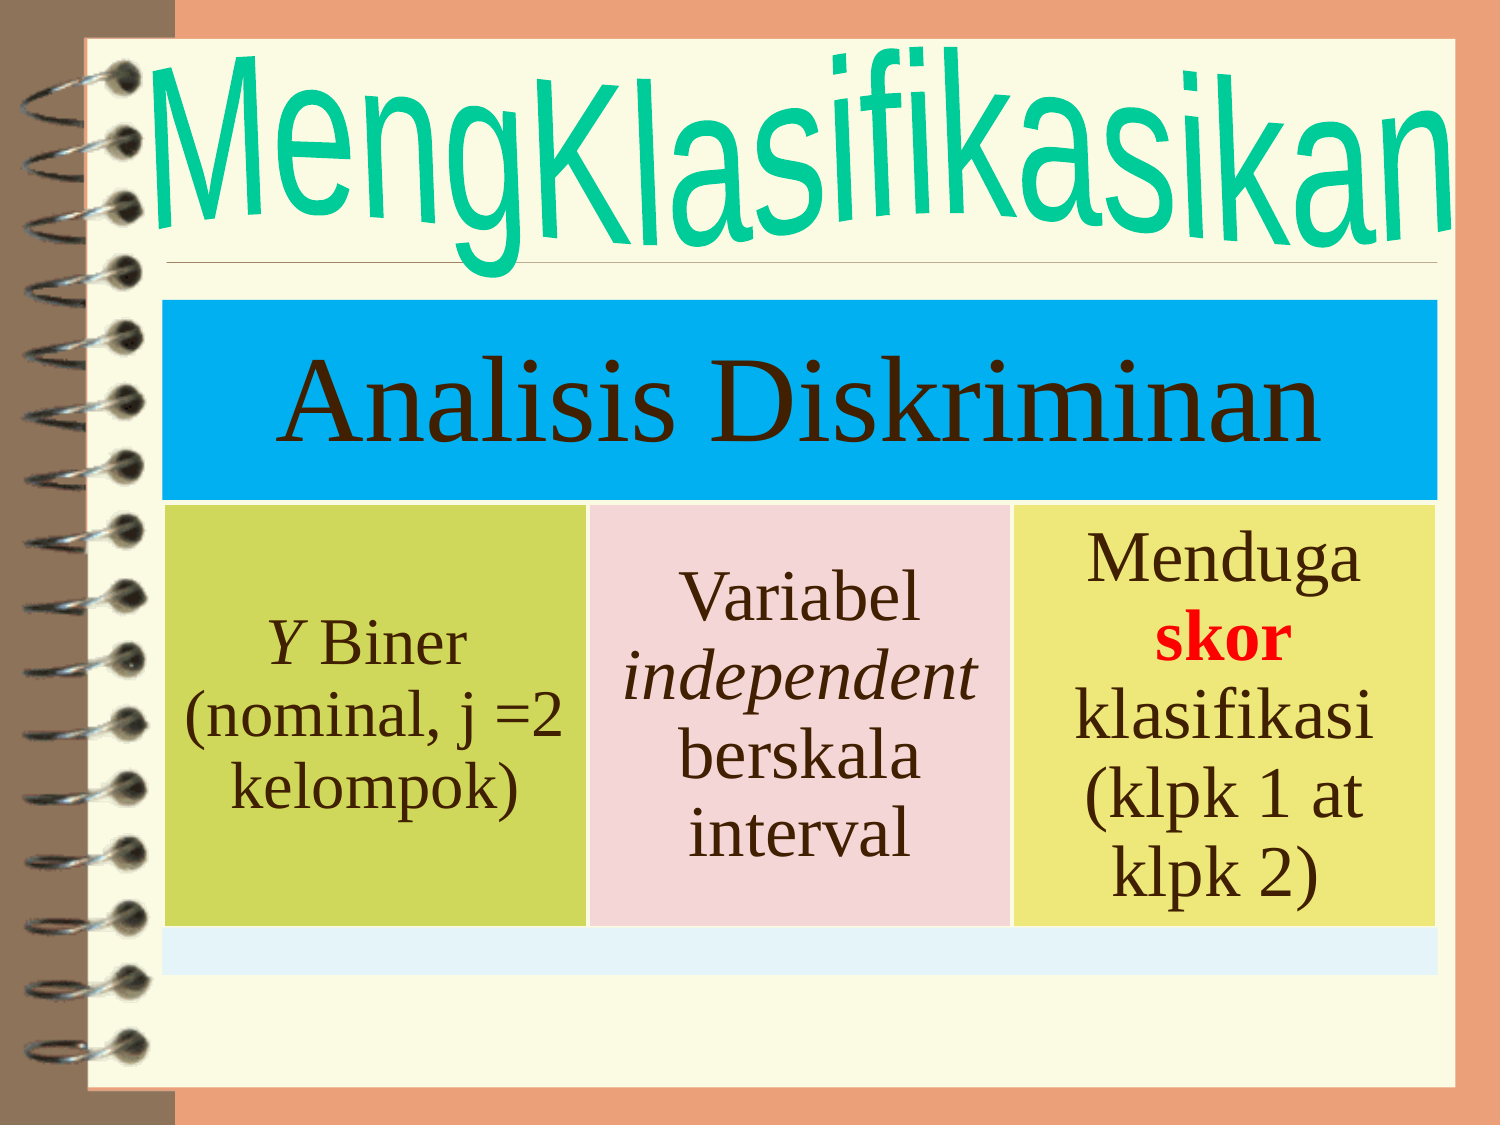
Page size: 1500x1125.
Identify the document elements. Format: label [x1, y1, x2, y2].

list [162, 299, 1438, 976]
picture [0, 0, 175, 1125]
